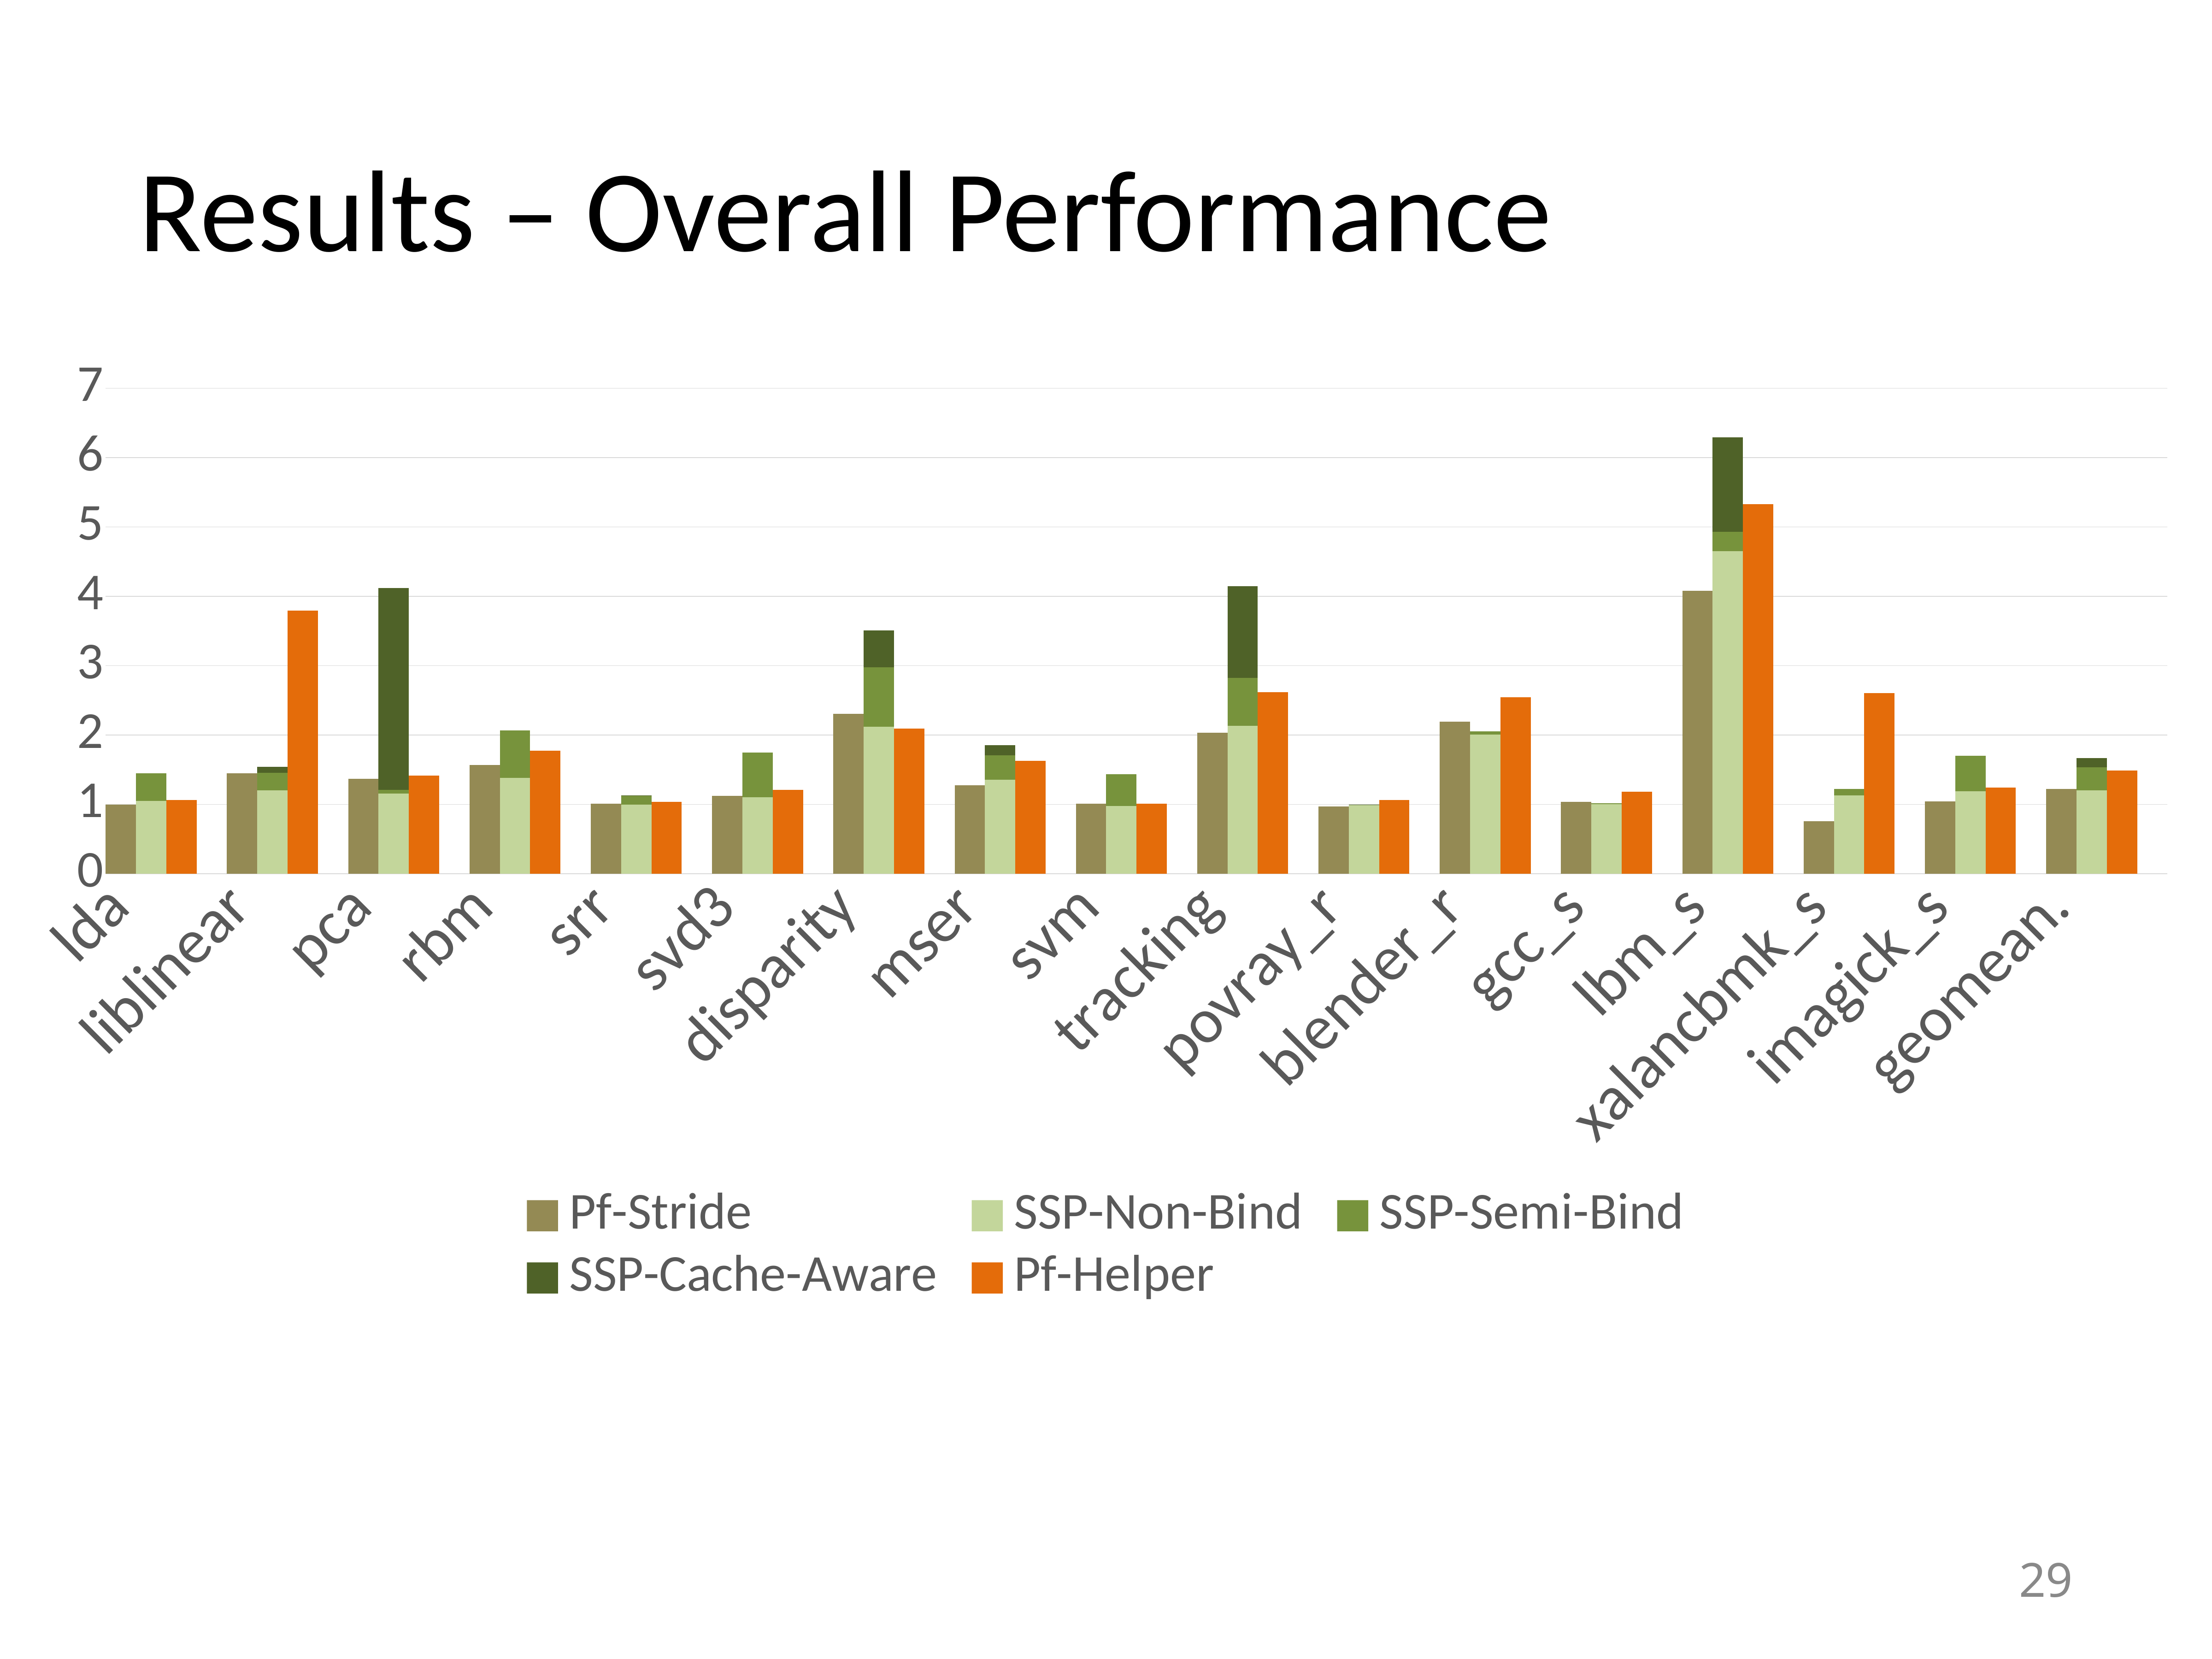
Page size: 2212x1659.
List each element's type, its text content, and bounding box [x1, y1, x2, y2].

chart [0, 343, 2212, 1315]
slide_number 29 [1585, 1537, 2101, 1626]
title Results – Overall Performance [111, 66, 2101, 341]
